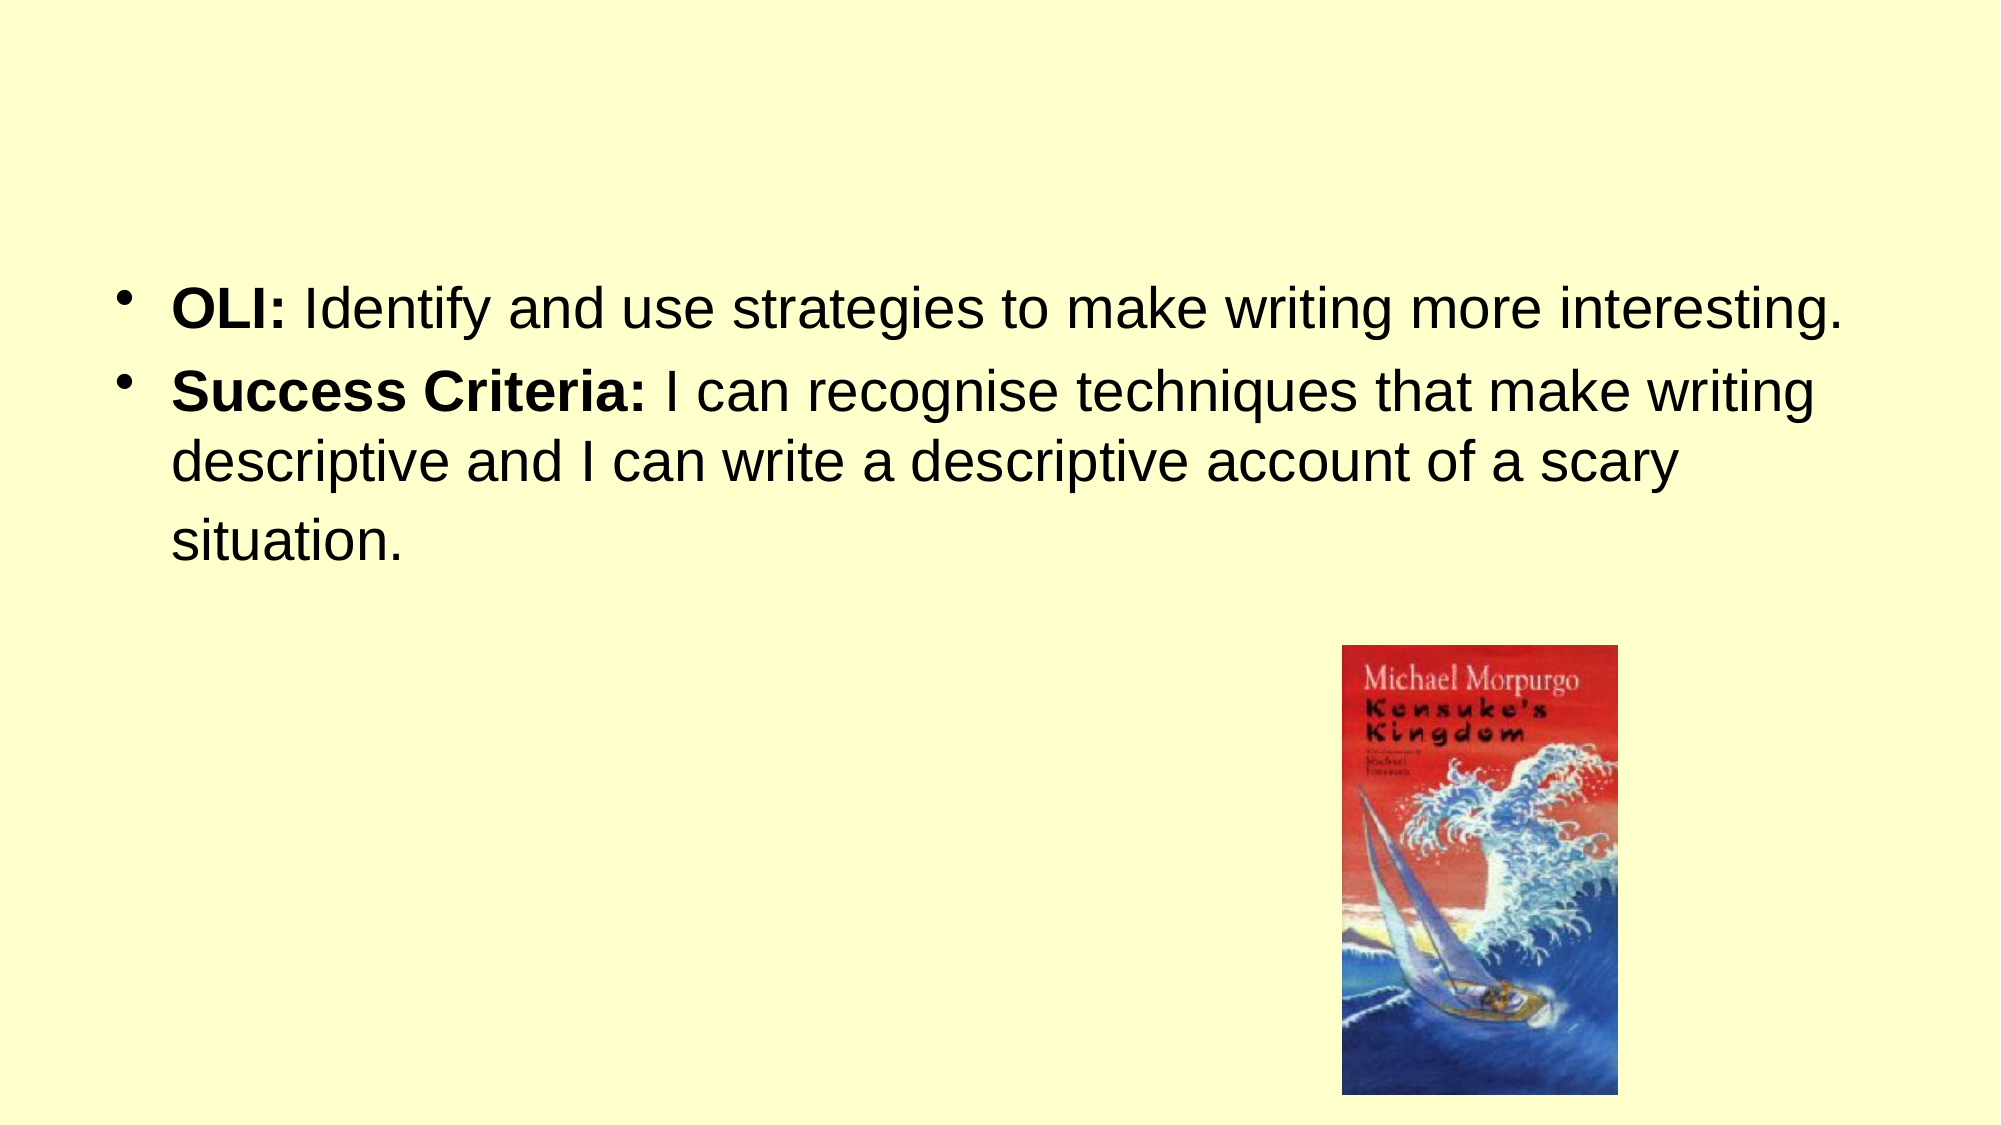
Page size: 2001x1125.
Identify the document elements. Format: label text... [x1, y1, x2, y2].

picture [1342, 645, 1618, 1095]
list OLI: Identify and use strategies to make writing more interesting. Success Criteria: I can recognise techniques that make writing descriptive and I can write a descriptive account of a scary situation. [99, 262, 1900, 1005]
